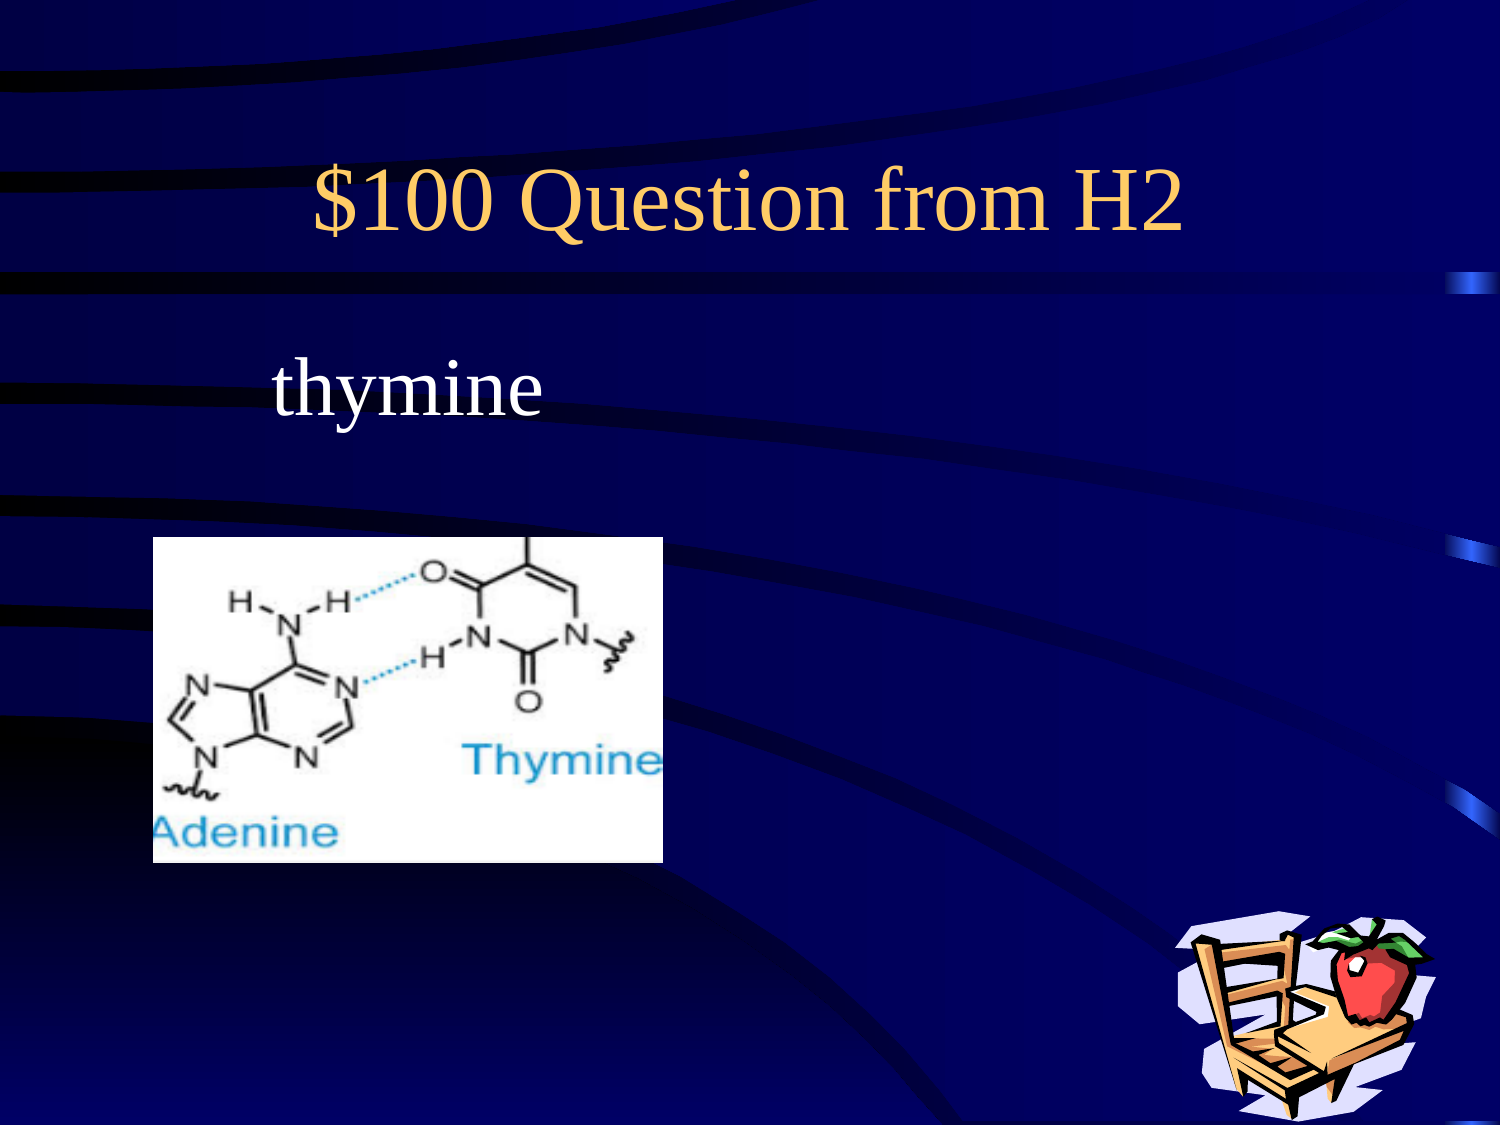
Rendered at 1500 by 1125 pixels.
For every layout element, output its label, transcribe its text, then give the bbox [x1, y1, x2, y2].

title $100 Question from H2 [112, 99, 1388, 288]
text_box thymine [256, 324, 560, 440]
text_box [1174, 909, 1438, 1124]
picture [152, 537, 663, 863]
